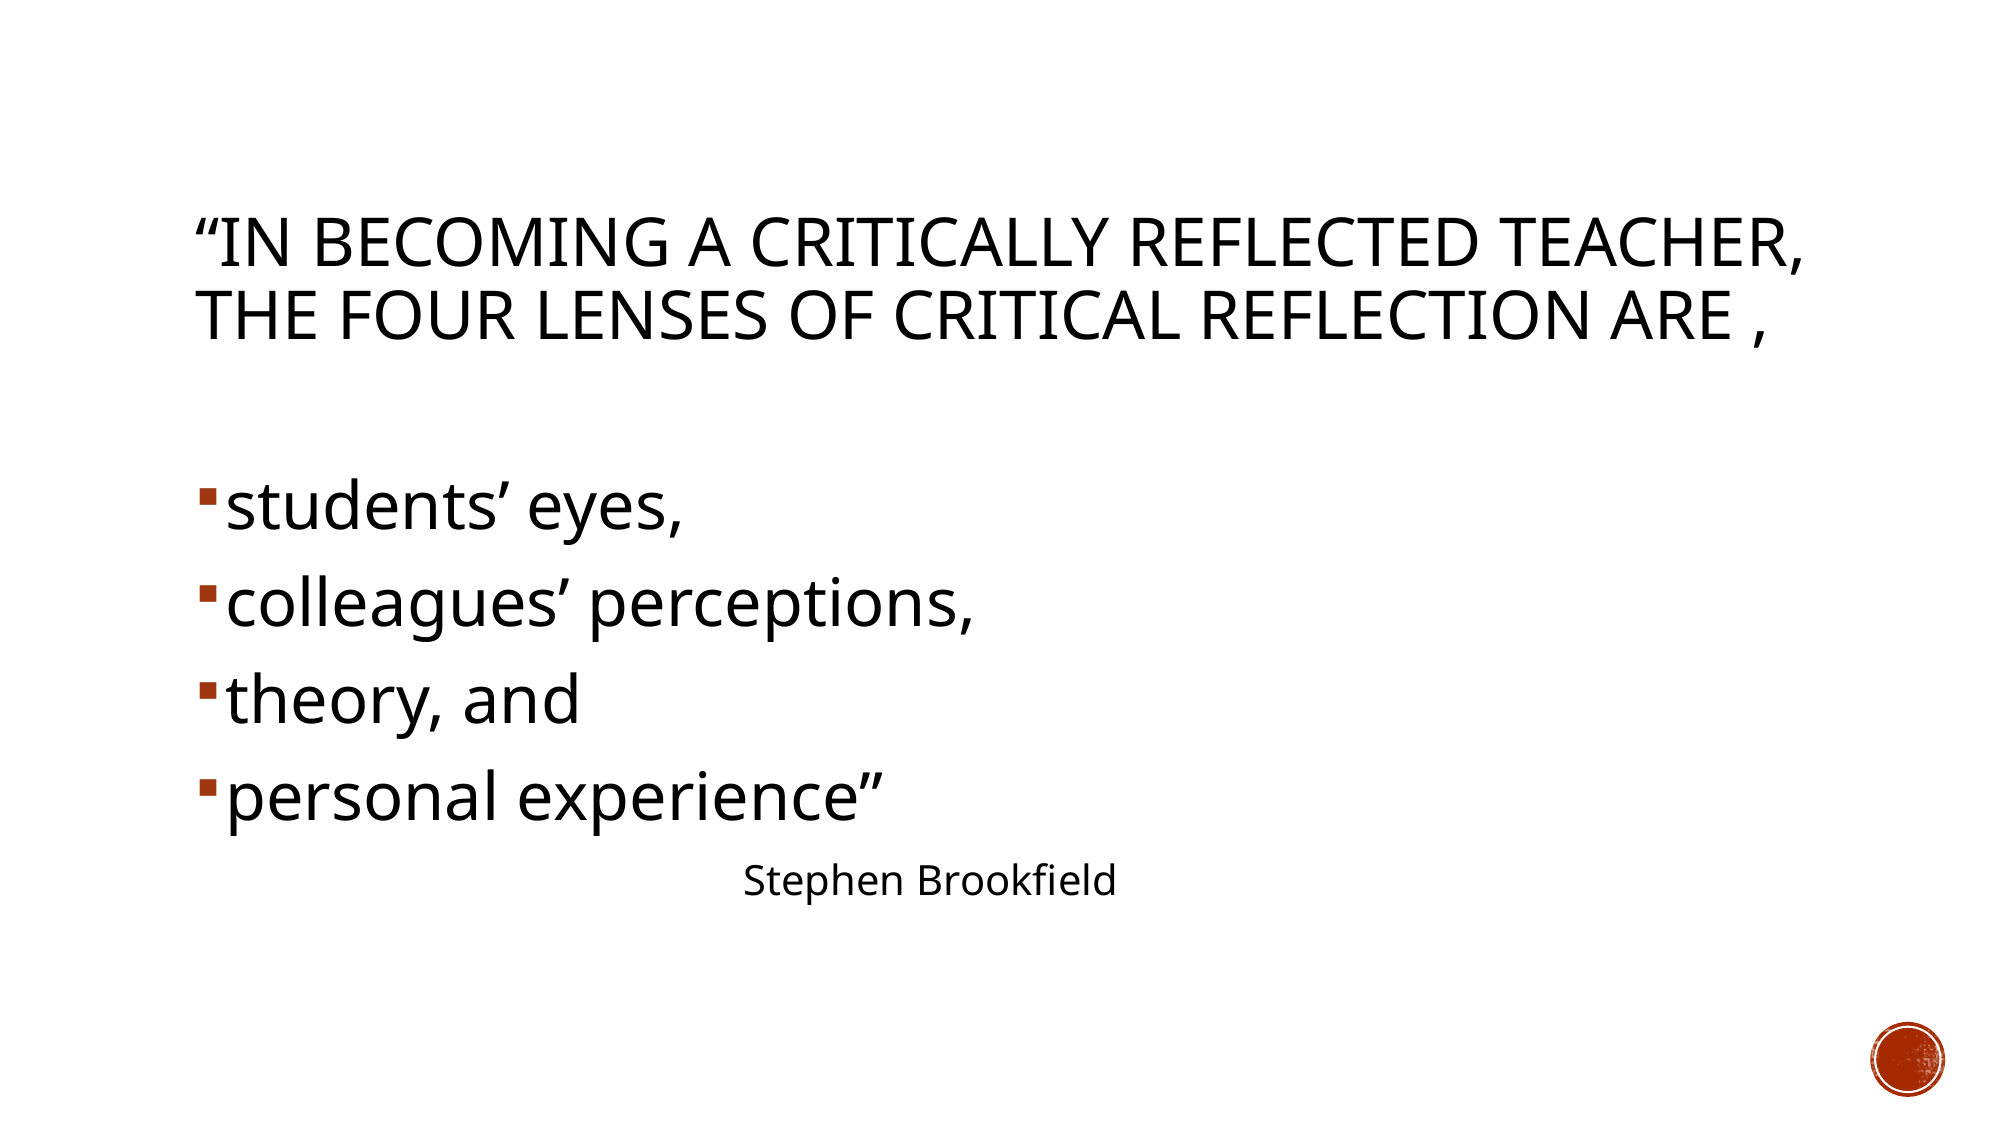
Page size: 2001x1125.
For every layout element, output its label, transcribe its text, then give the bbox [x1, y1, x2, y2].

list students’ eyes, colleagues’ perceptions, theory, and personal experience” Stephen Brookfield [180, 464, 1831, 941]
title “In Becoming a Critically Reflected Teacher, the four lenses of critical reflection are , [180, 189, 1831, 454]
